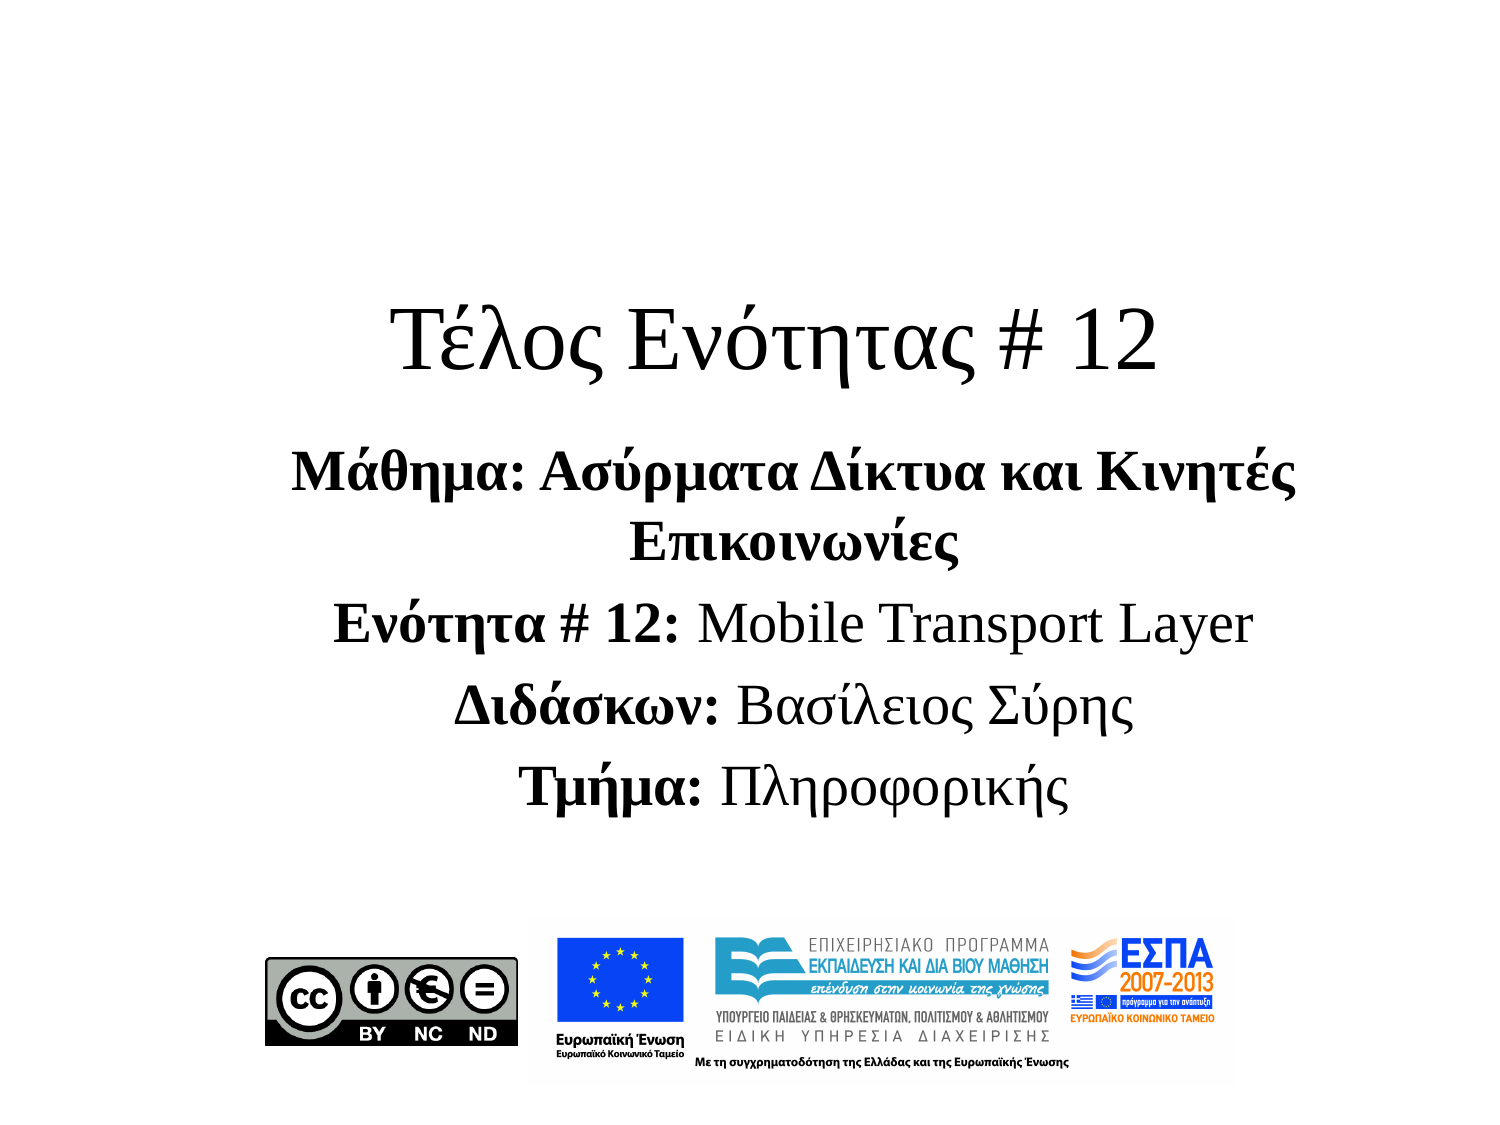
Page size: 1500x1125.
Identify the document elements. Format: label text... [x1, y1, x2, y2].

picture [528, 916, 1237, 1086]
title Τέλος Ενότητας # 12 [137, 212, 1413, 454]
subtitle Μάθημα: Ασύρματα Δίκτυα και Κινητές Επικοινωνίες Ενότητα # 12: Mobile Transport Layer Διδάσκων: Βασίλειος Σύρης Τμήμα: Πληροφορικής [224, 424, 1363, 901]
picture [265, 957, 518, 1046]
